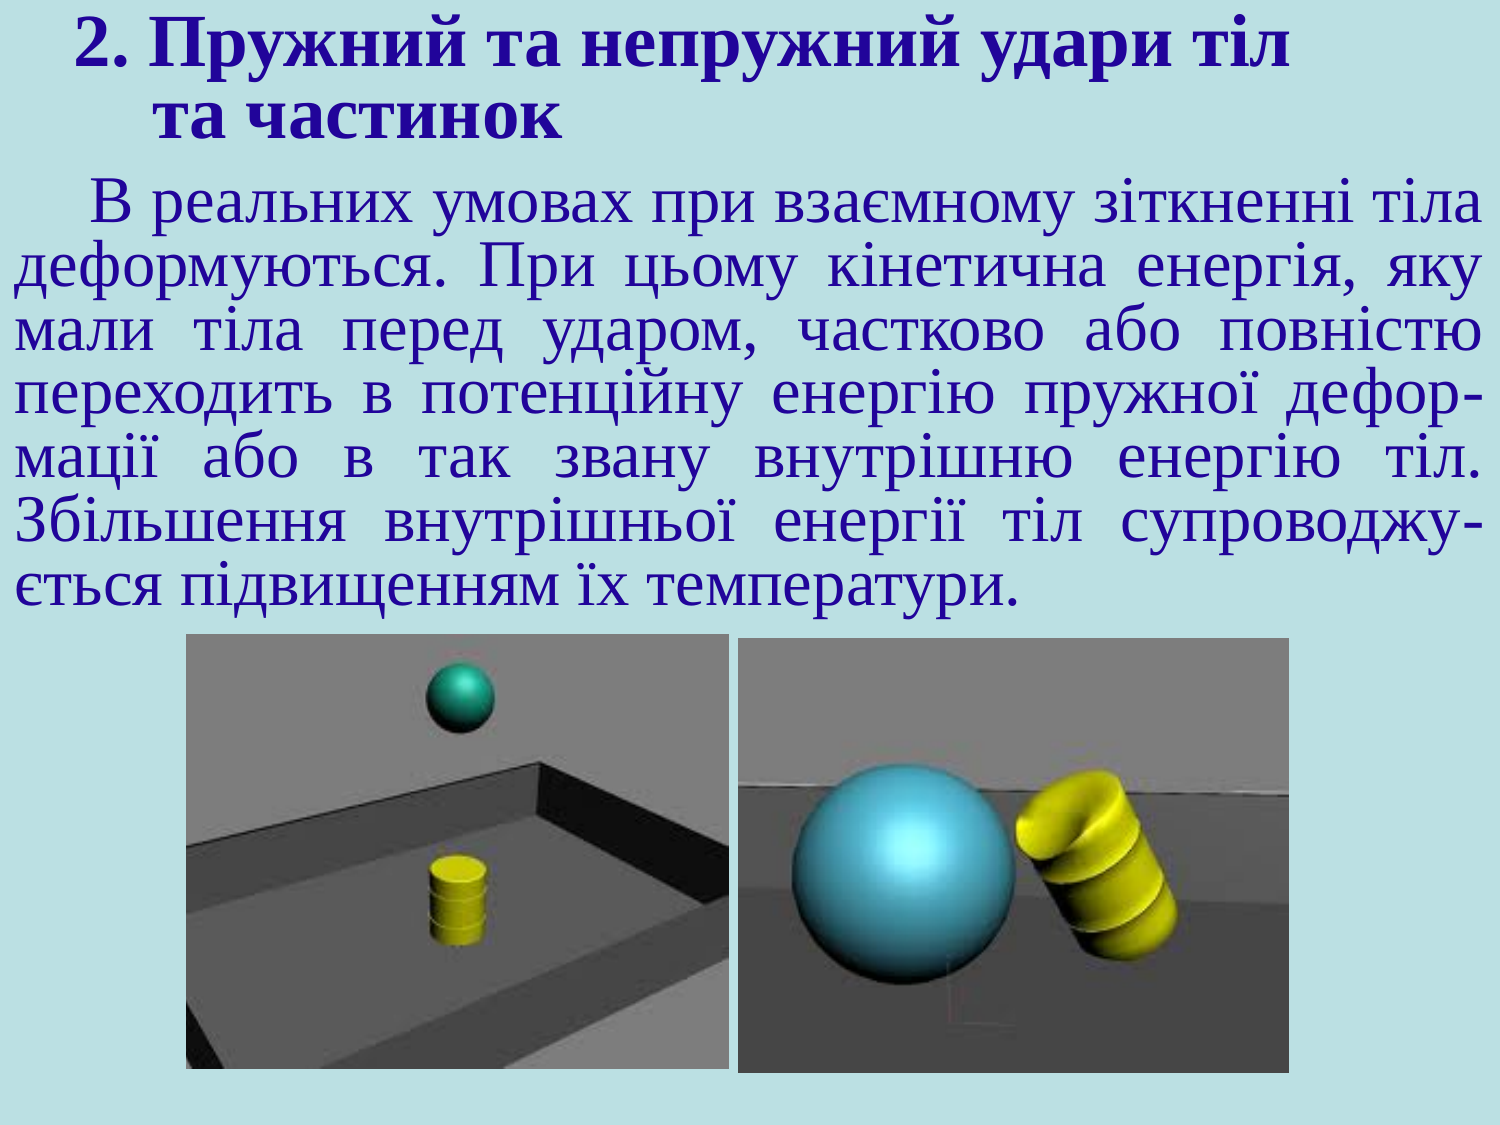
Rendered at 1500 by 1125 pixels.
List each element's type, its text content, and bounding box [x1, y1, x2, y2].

text_box 2. Пружний та непружний удари тіл та частинок [0, 0, 1500, 162]
text_box В реальних умовах при взаємному зіткненні тіла деформуються. При цьому кінетична енергія, яку мали тіла перед ударом, частково або повністю переходить в потенційну енергію пружної дефор-мації або в так звану внутрішню енергію тіл. Збільшення внутрішньої енергії тіл супроводжу-ється підвищенням їх температури. [0, 163, 1500, 626]
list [737, 638, 1290, 1073]
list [186, 634, 730, 1069]
